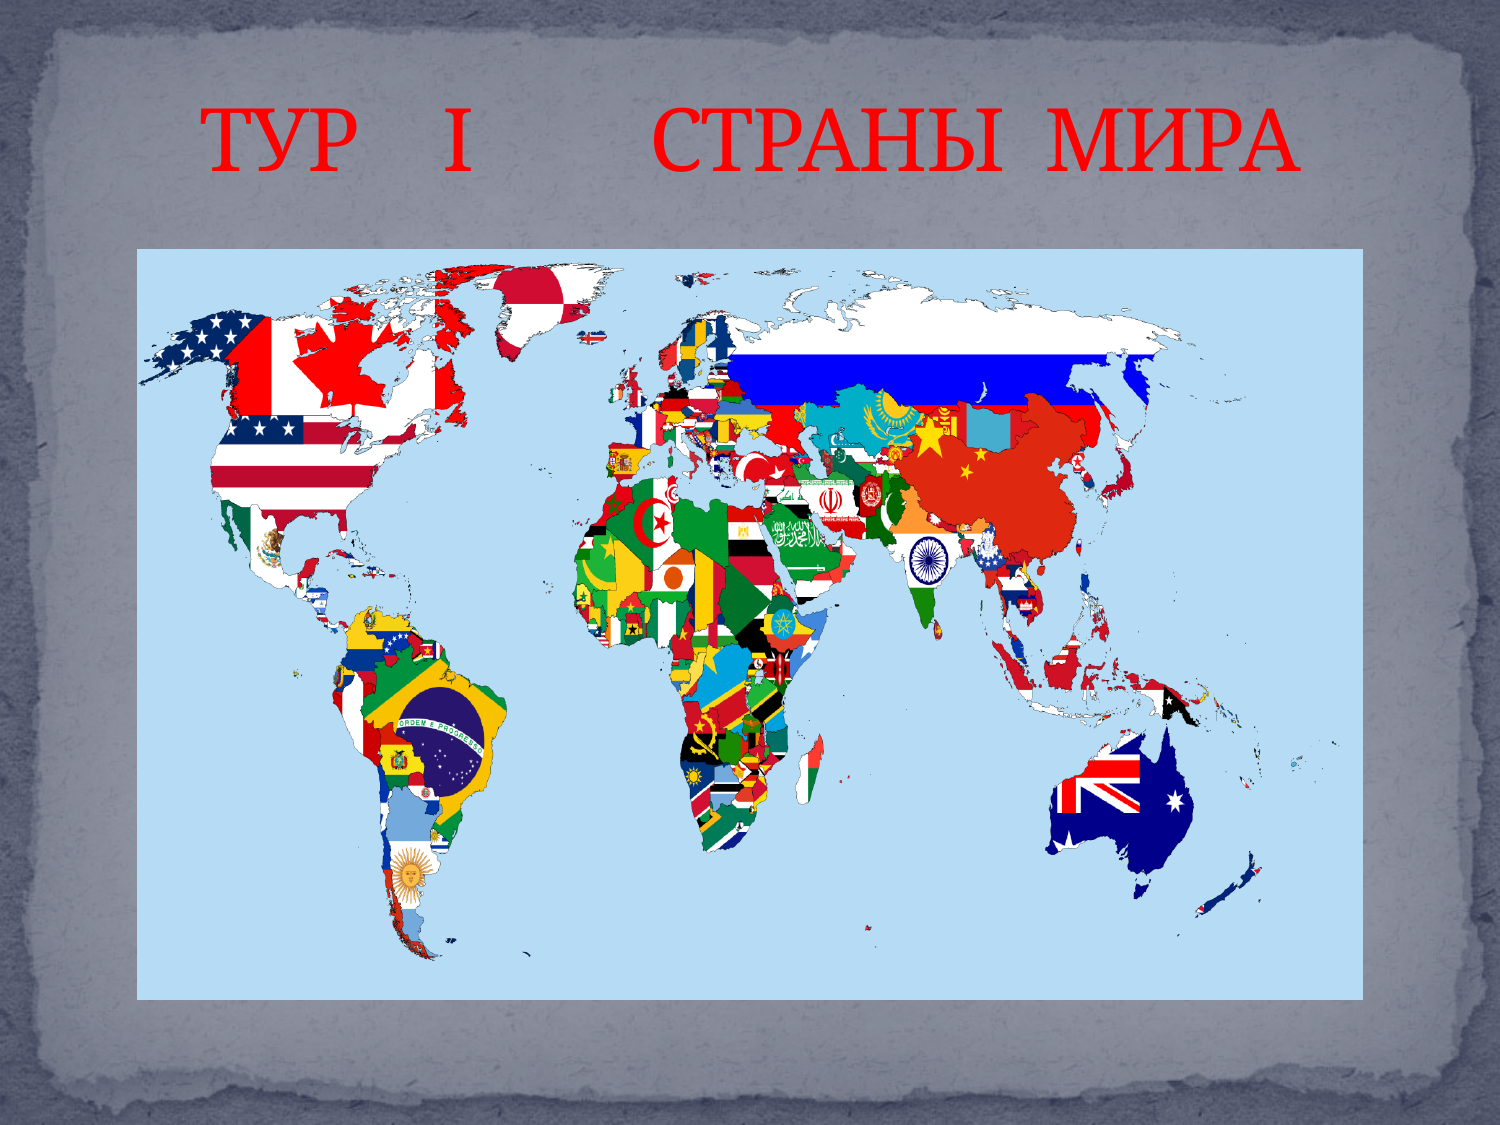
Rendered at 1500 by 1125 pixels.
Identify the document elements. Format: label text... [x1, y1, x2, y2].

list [140, 252, 1361, 998]
title ТУР I СТРАНЫ МИРА [74, 24, 1425, 197]
